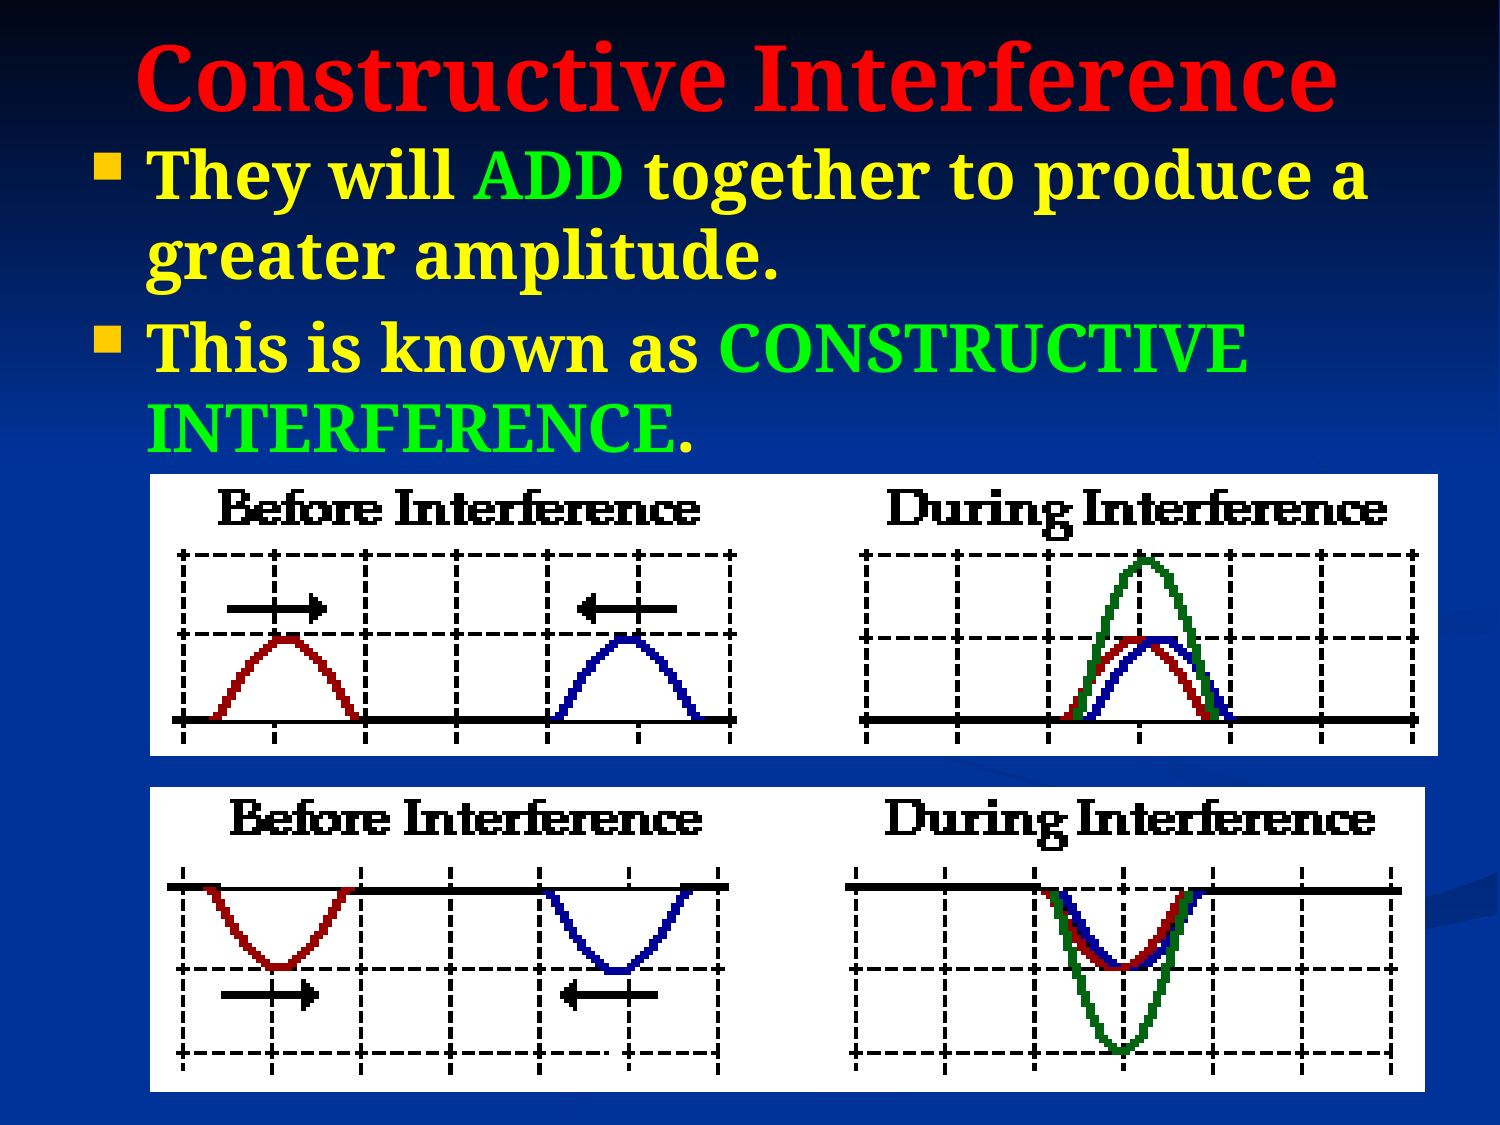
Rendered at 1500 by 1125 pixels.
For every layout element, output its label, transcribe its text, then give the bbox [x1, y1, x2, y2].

list They will ADD together to produce a greater amplitude. This is known as CONSTRUCTIVE INTERFERENCE. [75, 125, 1500, 800]
picture [149, 474, 1438, 756]
picture [149, 787, 1425, 1092]
title Constructive Interference [62, 0, 1413, 150]
